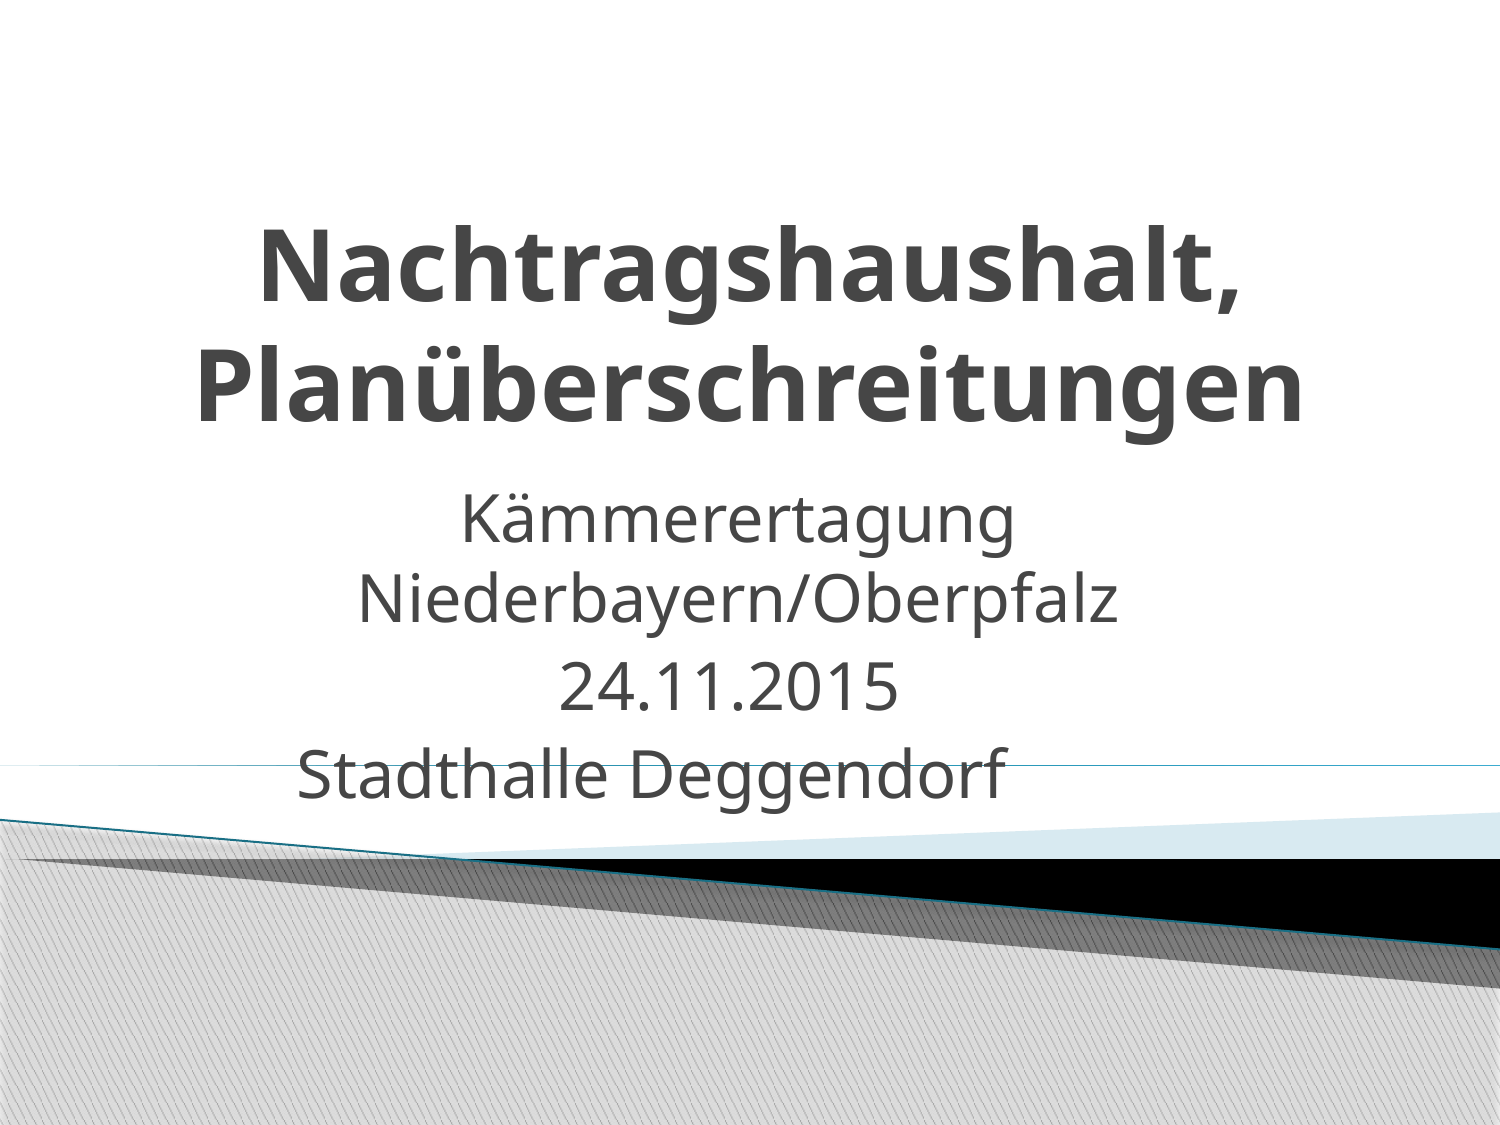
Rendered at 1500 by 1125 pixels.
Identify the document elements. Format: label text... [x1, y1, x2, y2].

title Nachtragshaushalt, Planüberschreitungen [112, 149, 1388, 450]
picture [5, 859, 1500, 989]
subtitle Kämmerertagung Niederbayern/Oberpfalz 24.11.2015 Stadthalle Deggendorf [76, 468, 1412, 823]
